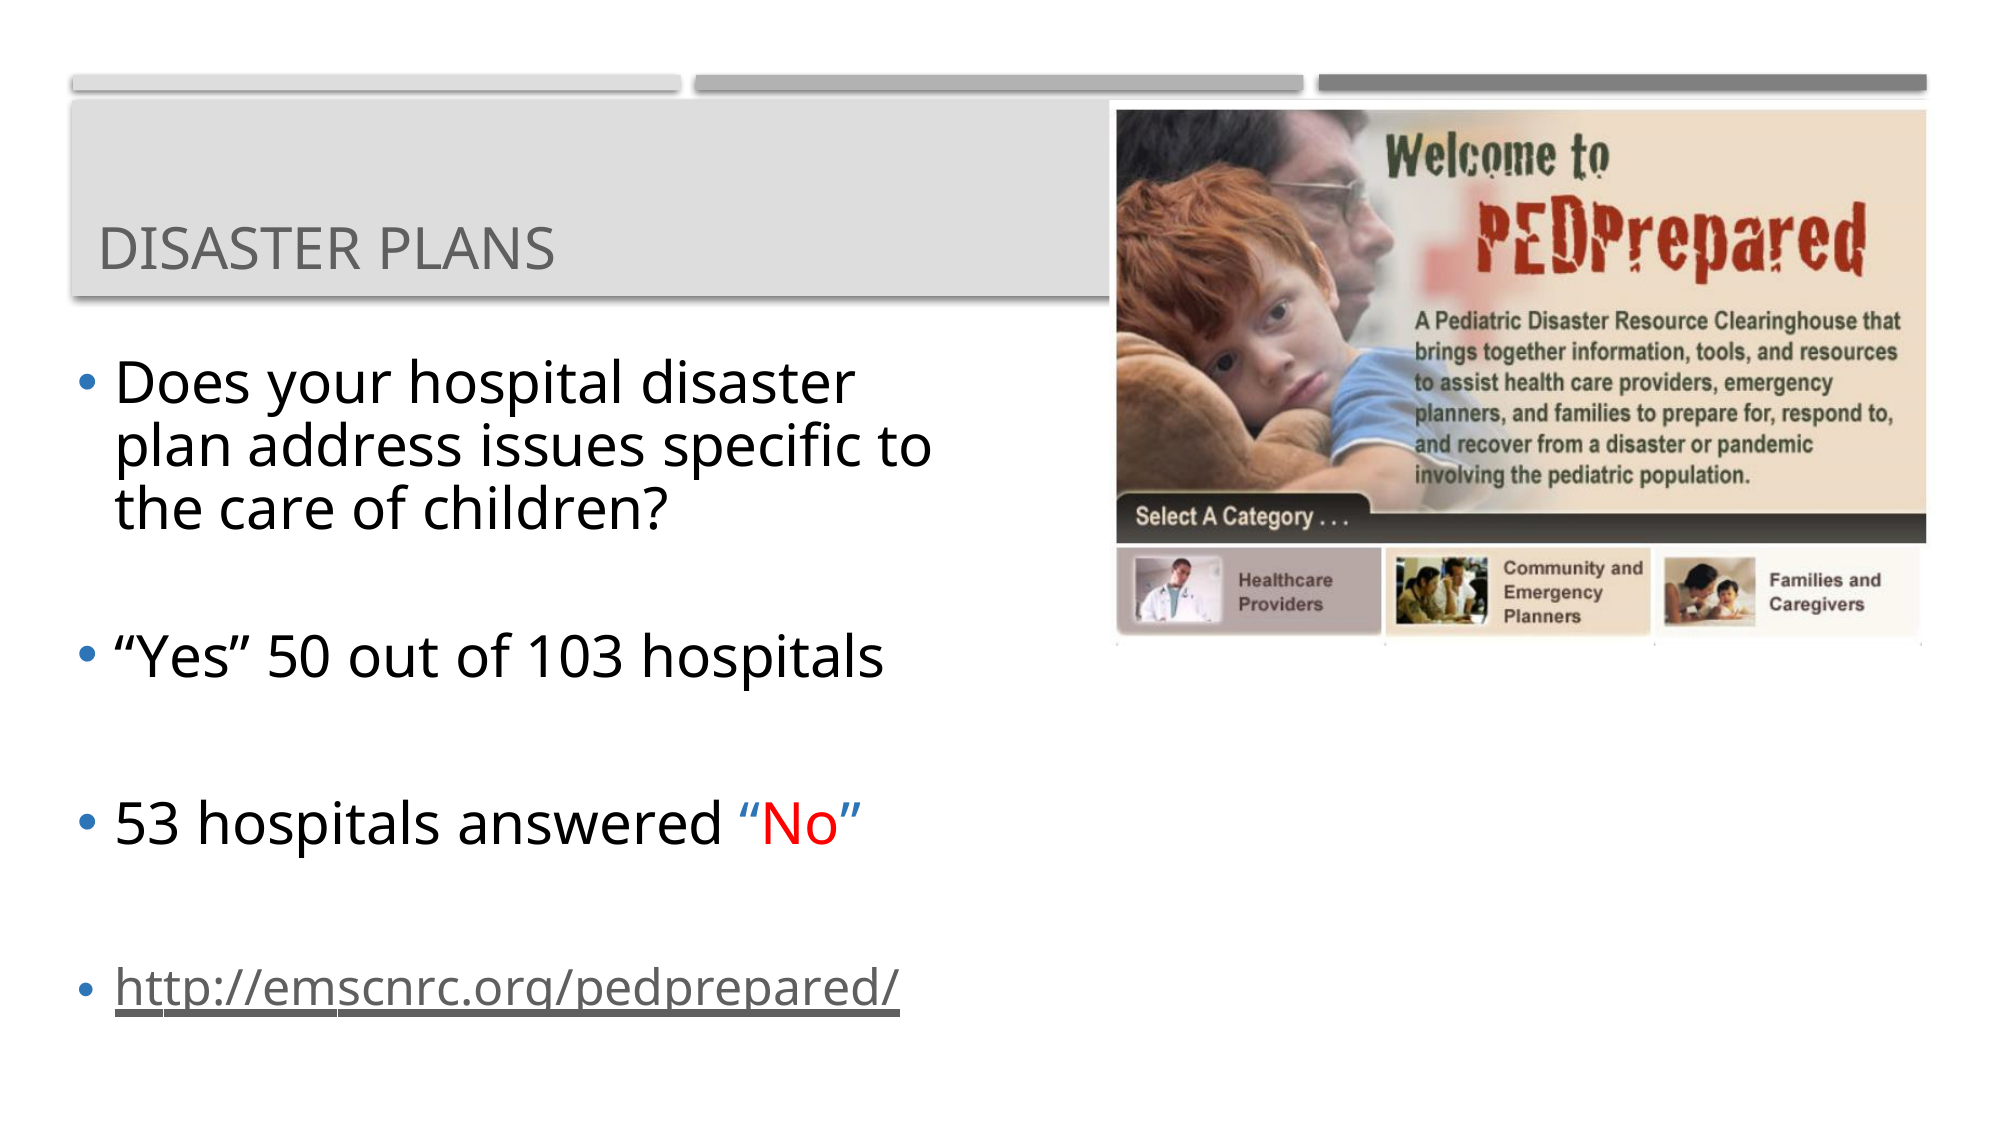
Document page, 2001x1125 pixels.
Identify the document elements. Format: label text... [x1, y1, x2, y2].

title Disaster Plans [95, 52, 1905, 282]
text_box Does your hospital disaster plan address issues specific to the care of children? “Yes” 50 out of 103 hospitals 53 hospitals answered “No” http://emscnrc.org/pedprepared/ [74, 352, 970, 1024]
text_box [1109, 100, 1936, 646]
